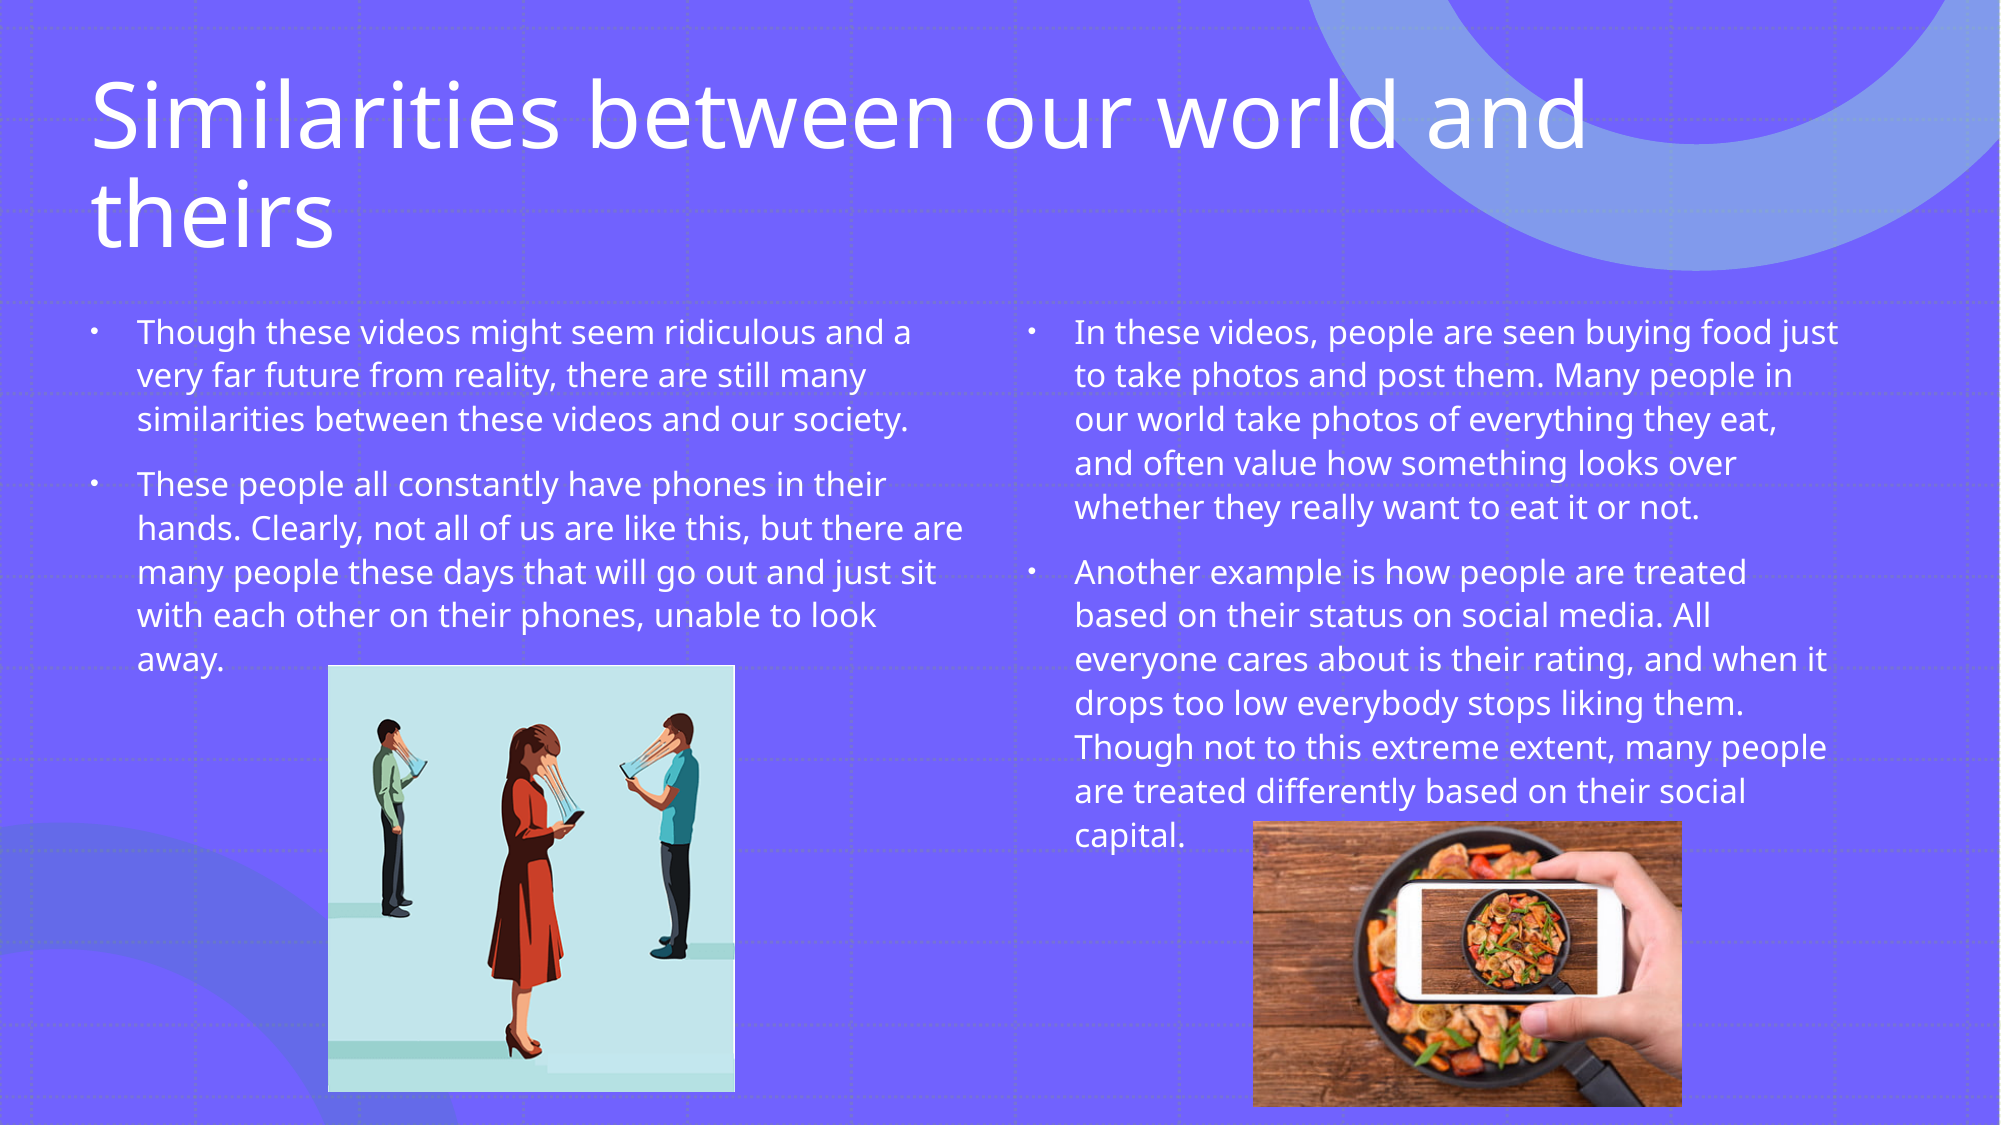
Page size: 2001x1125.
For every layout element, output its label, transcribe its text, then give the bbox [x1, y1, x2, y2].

title Similarities between our world and theirs [75, 59, 1834, 278]
list Though these videos might seem ridiculous and a very far future from reality, there are still many similarities between these videos and our society. These people all constantly have phones in their hands. Clearly, not all of us are like this, but there are many people these days that will go out and just sit with each other on their phones, unable to look away. [75, 299, 988, 1014]
list In these videos, people are seen buying food just to take photos and post them. Many people in our world take photos of everything they eat, and often value how something looks over whether they really want to eat it or not. Another example is how people are treated based on their status on social media. All everyone cares about is their rating, and when it drops too low everybody stops liking them. Though not to this extreme extent, many people are treated differently based on their social capital. [1012, 299, 1863, 1014]
picture [1253, 821, 1682, 1107]
picture [328, 665, 735, 1092]
